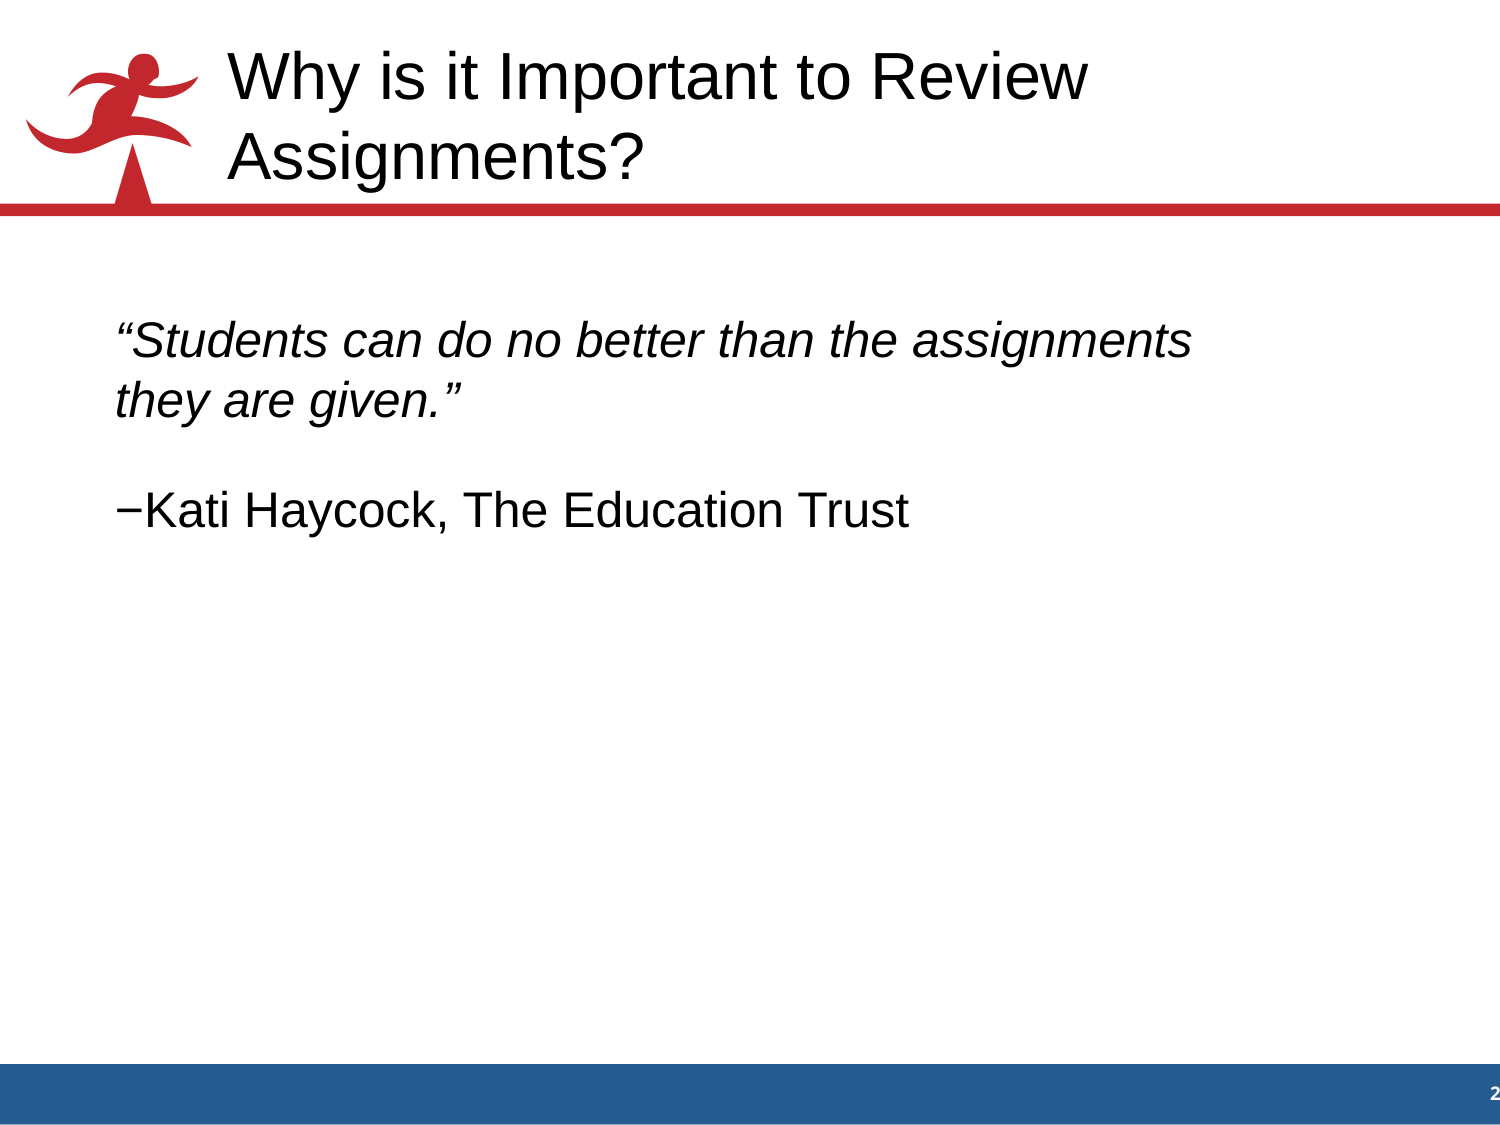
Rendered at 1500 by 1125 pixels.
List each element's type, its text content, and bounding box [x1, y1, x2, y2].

list “Students can do no better than the assignments they are given.” −Kati Haycock, The Education Trust [99, 299, 1400, 949]
picture [0, 0, 1500, 1125]
title Why is it Important to Review Assignments? [212, 50, 1375, 200]
